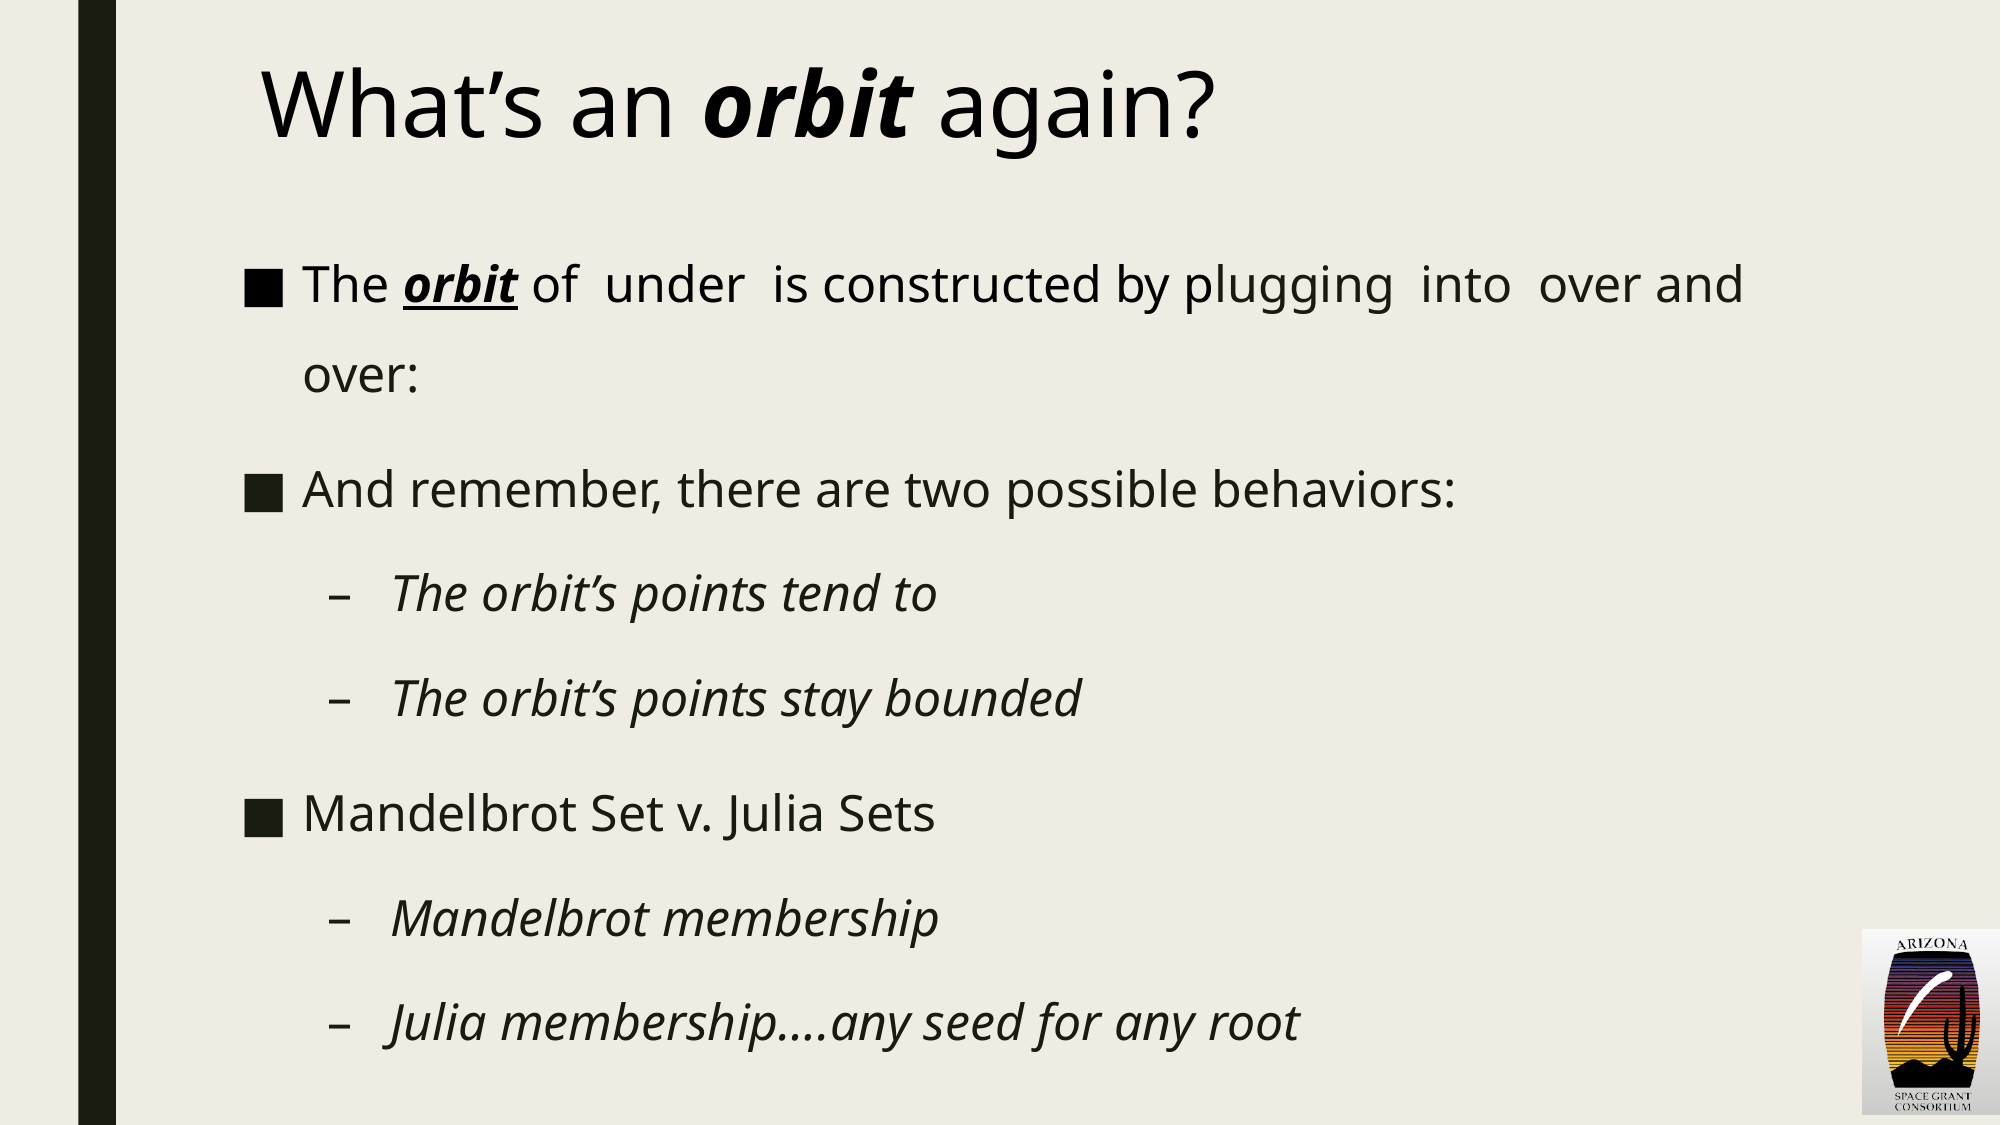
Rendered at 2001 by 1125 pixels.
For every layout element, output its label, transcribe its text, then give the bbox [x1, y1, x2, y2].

picture [1862, 929, 2000, 1115]
title What’s an orbit again? [245, 51, 1775, 243]
